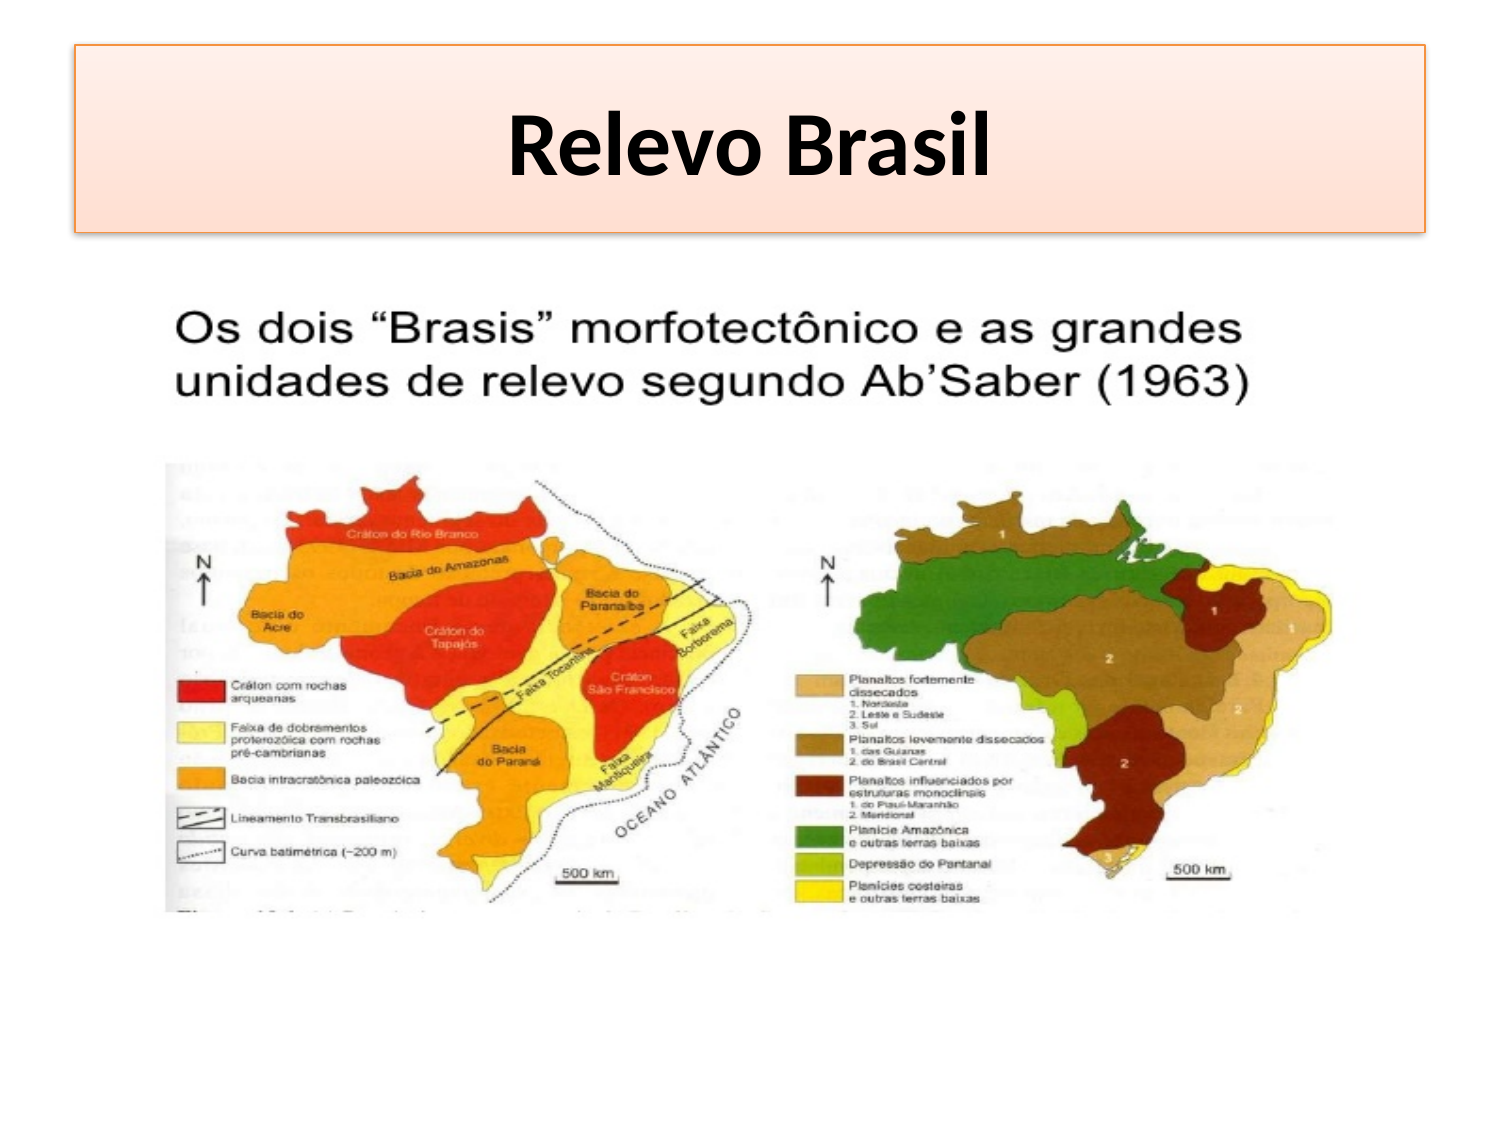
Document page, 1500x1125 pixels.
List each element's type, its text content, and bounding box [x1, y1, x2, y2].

title Relevo Brasil [74, 44, 1426, 233]
picture [64, 243, 1436, 1097]
